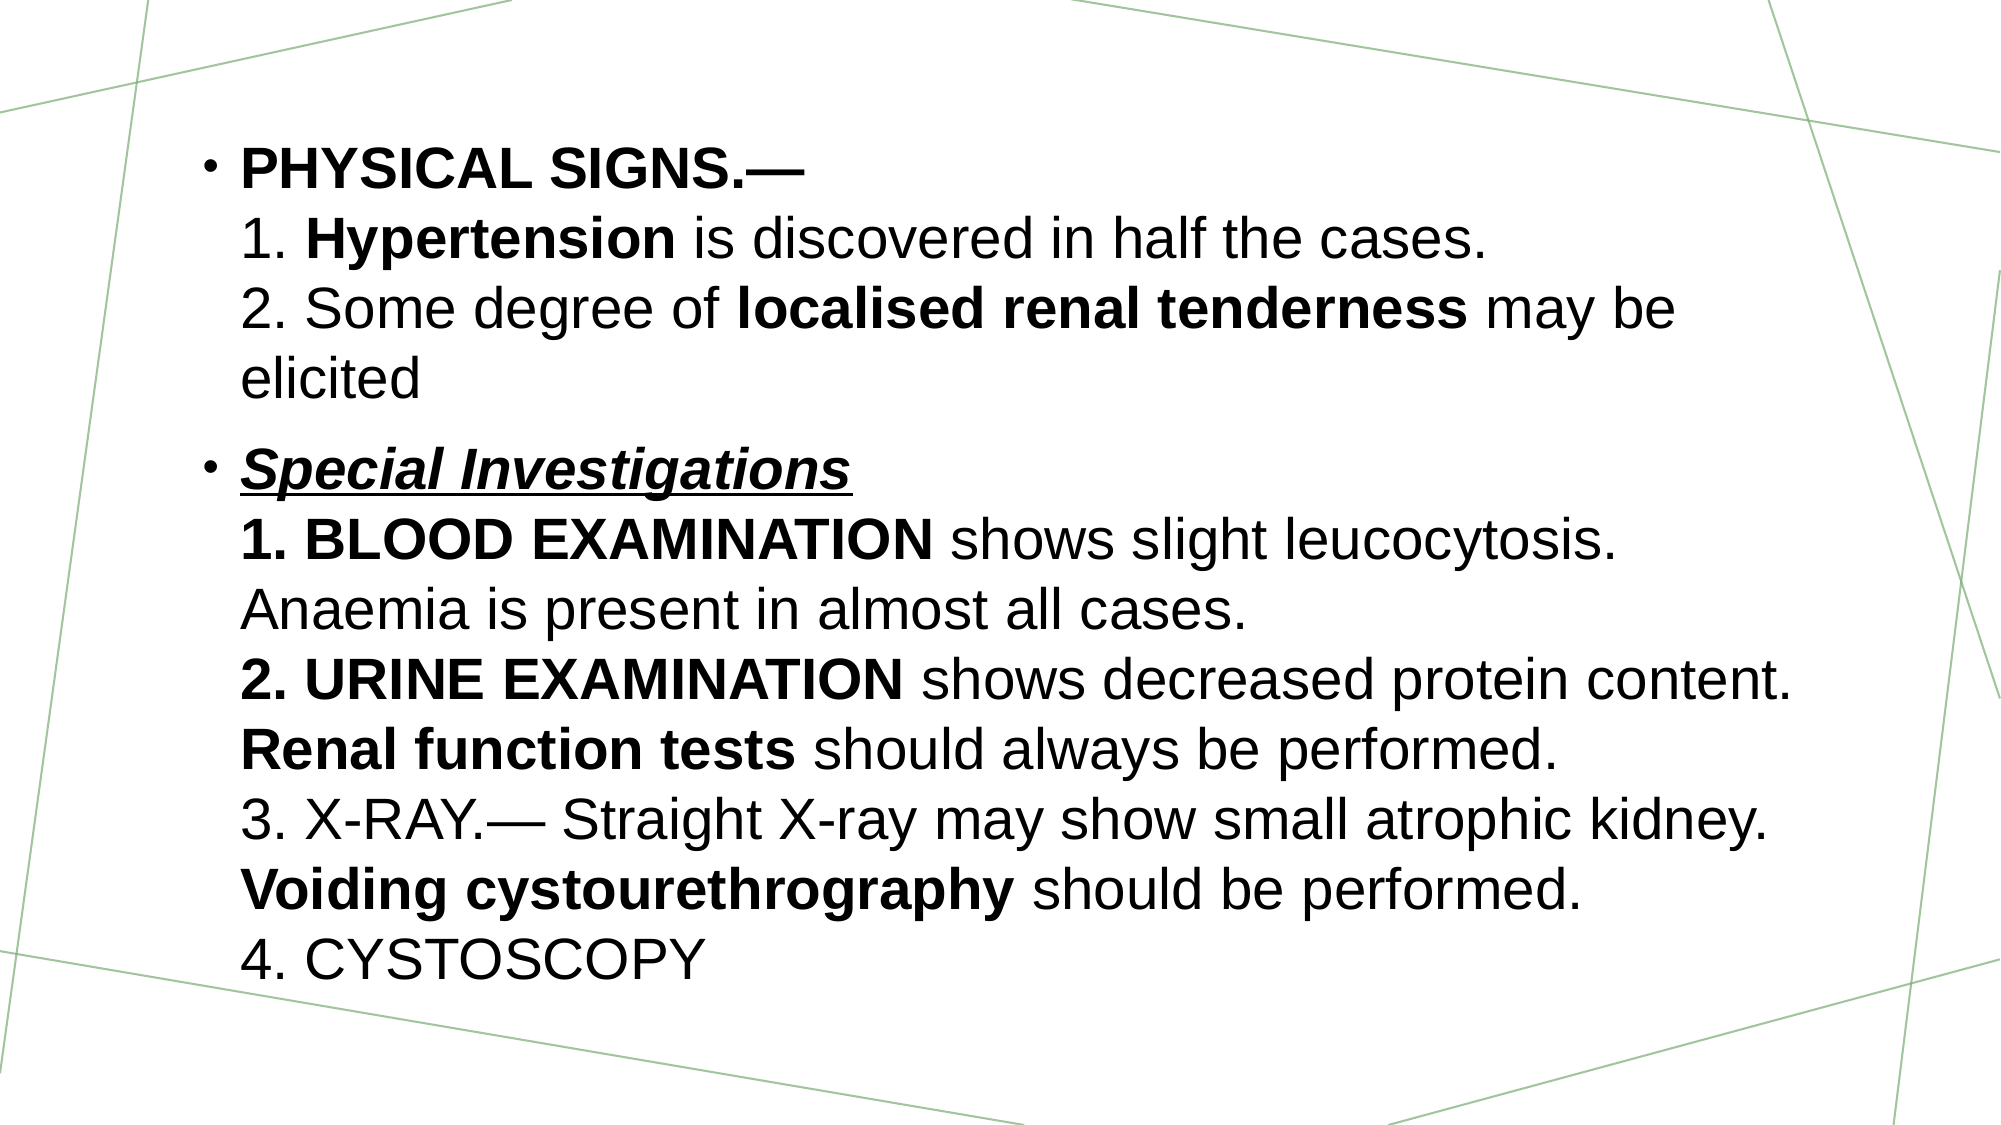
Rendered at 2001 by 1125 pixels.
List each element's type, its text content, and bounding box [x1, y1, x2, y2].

list PHYSICAL SIGNS.— 1. Hypertension is discovered in half the cases. 2. Some degree of localised renal tenderness may be elicited Special Investigations 1. BLOOD EXAMINATION shows slight leucocytosis. Anaemia is present in almost all cases. 2. URINE EXAMINATION shows decreased protein content. Renal function tests should always be performed. 3. X-RAY.— Straight X-ray may show small atrophic kidney. Voiding cystourethrography should be performed. 4. CYSTOSCOPY [187, 123, 1813, 1093]
